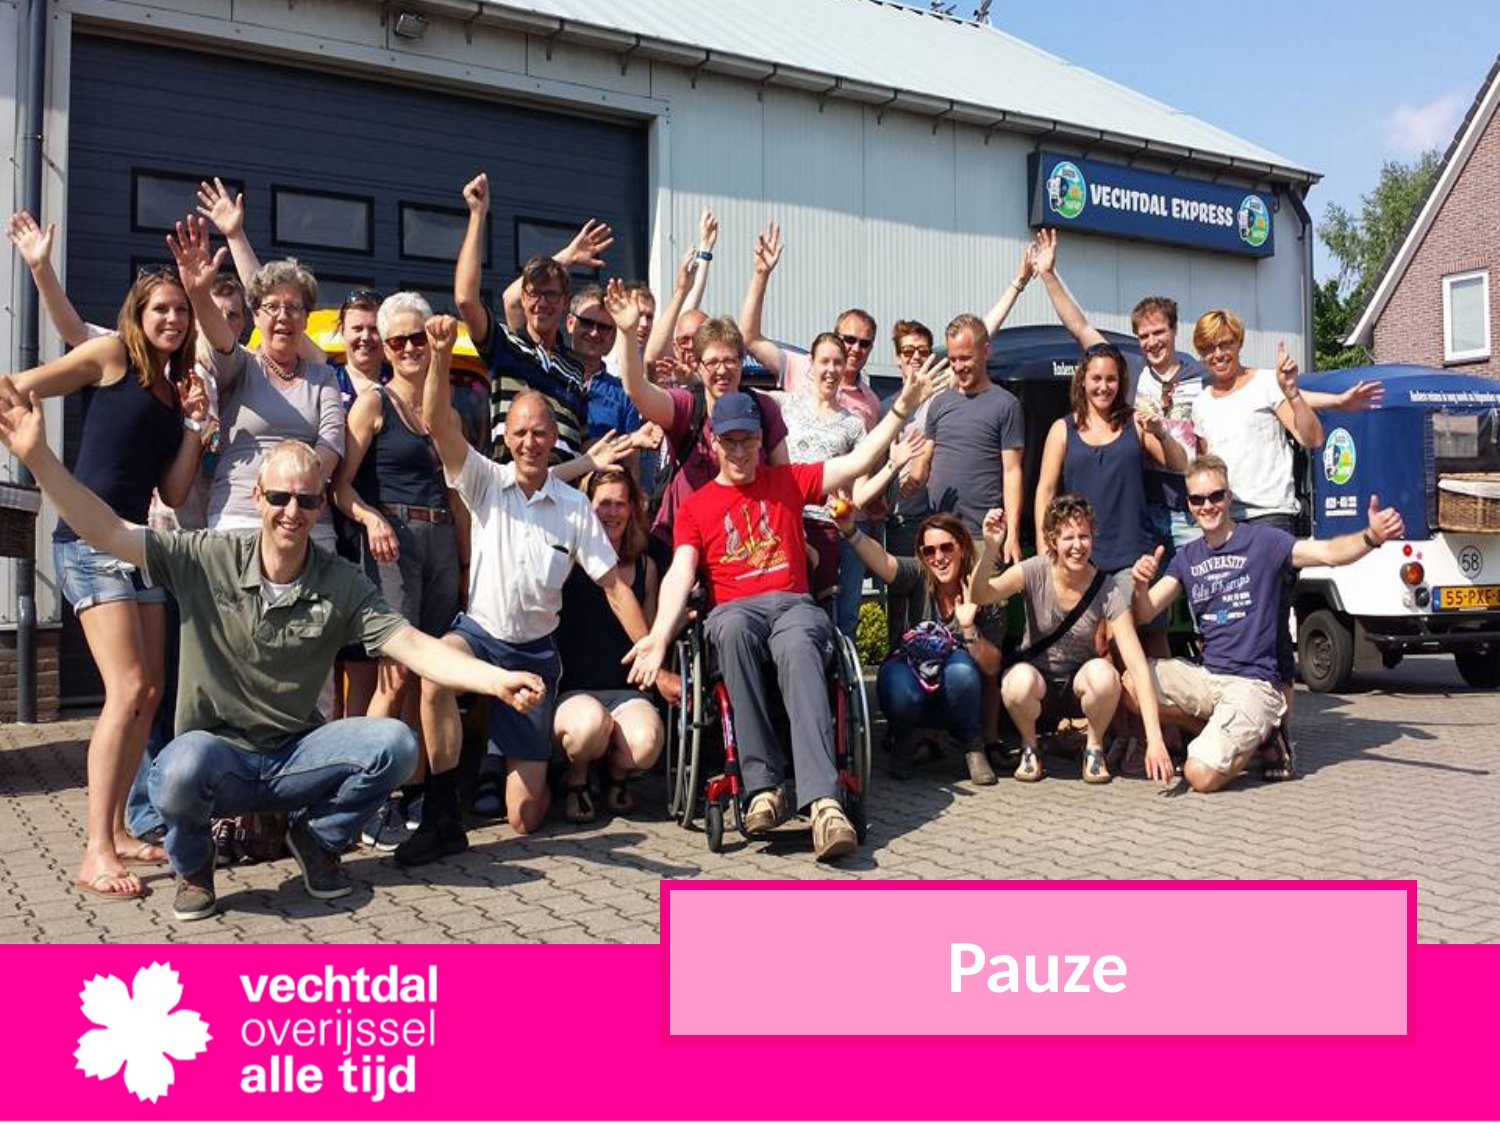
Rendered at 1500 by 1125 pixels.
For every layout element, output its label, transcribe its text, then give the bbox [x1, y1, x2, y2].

picture [0, 0, 1500, 1125]
footer Pauze [665, 944, 1412, 1040]
